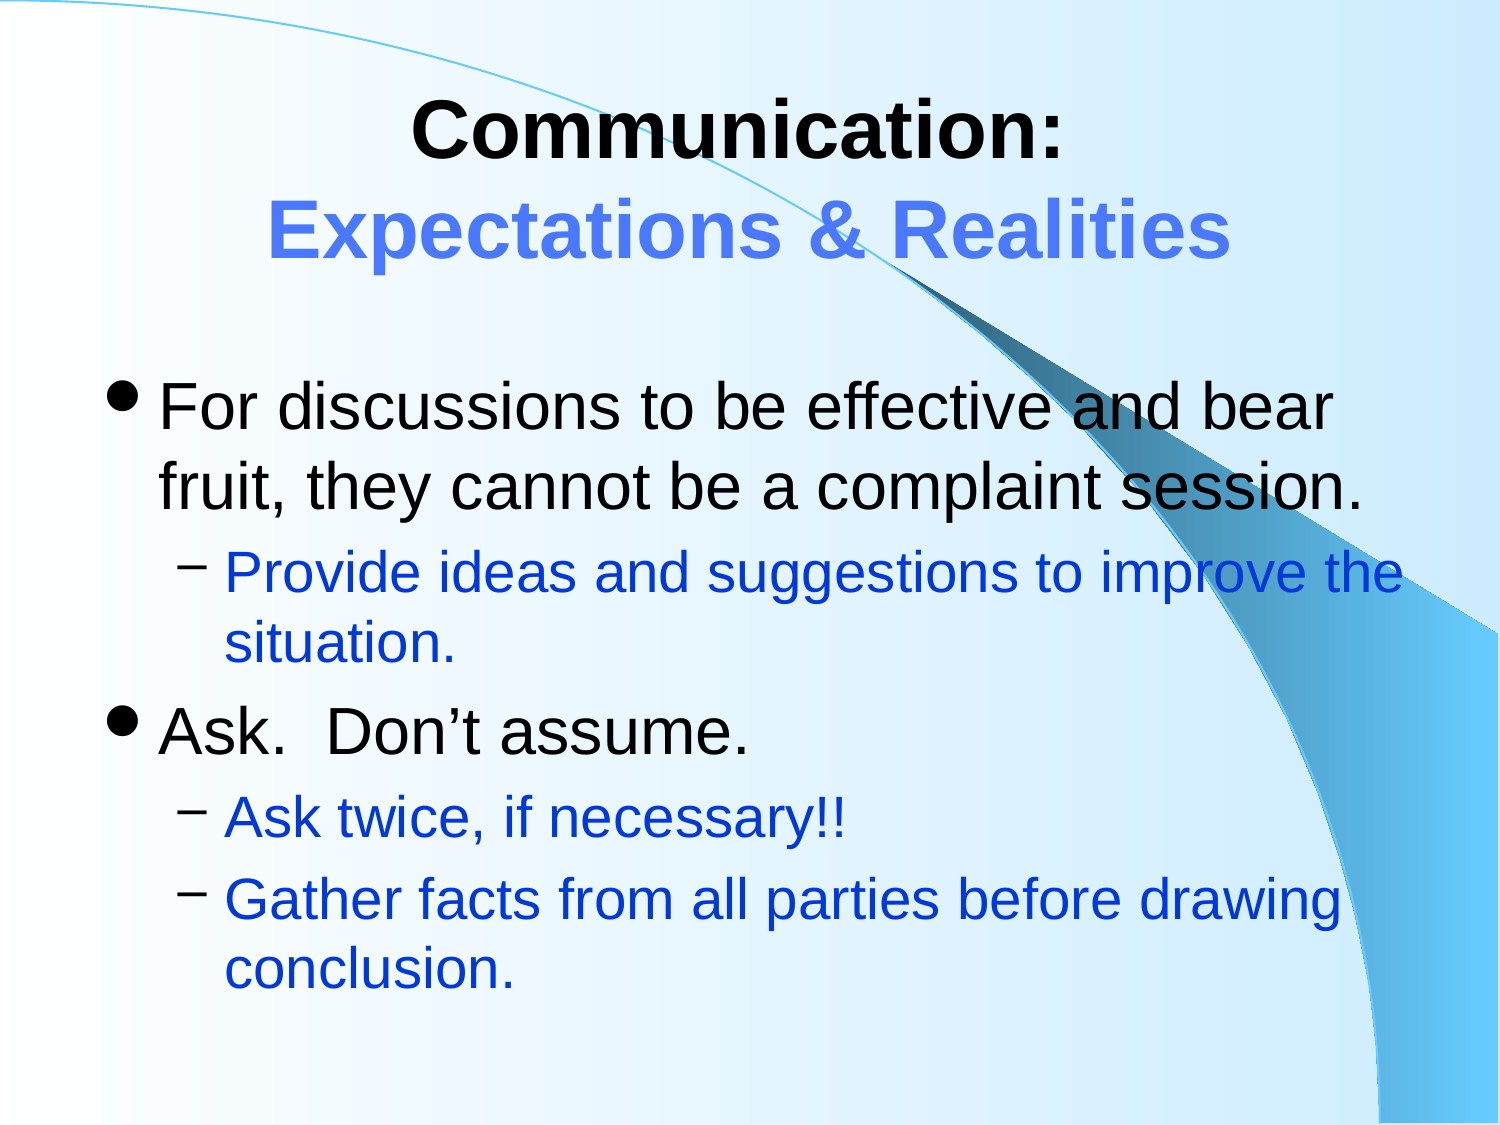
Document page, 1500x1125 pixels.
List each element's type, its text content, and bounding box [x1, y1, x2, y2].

title Communication: Expectations & Realities [112, 99, 1388, 251]
list For discussions to be effective and bear fruit, they cannot be a complaint session. Provide ideas and suggestions to improve the situation. Ask. Don’t assume. Ask twice, if necessary!! Gather facts from all parties before drawing conclusion. [87, 287, 1438, 1088]
